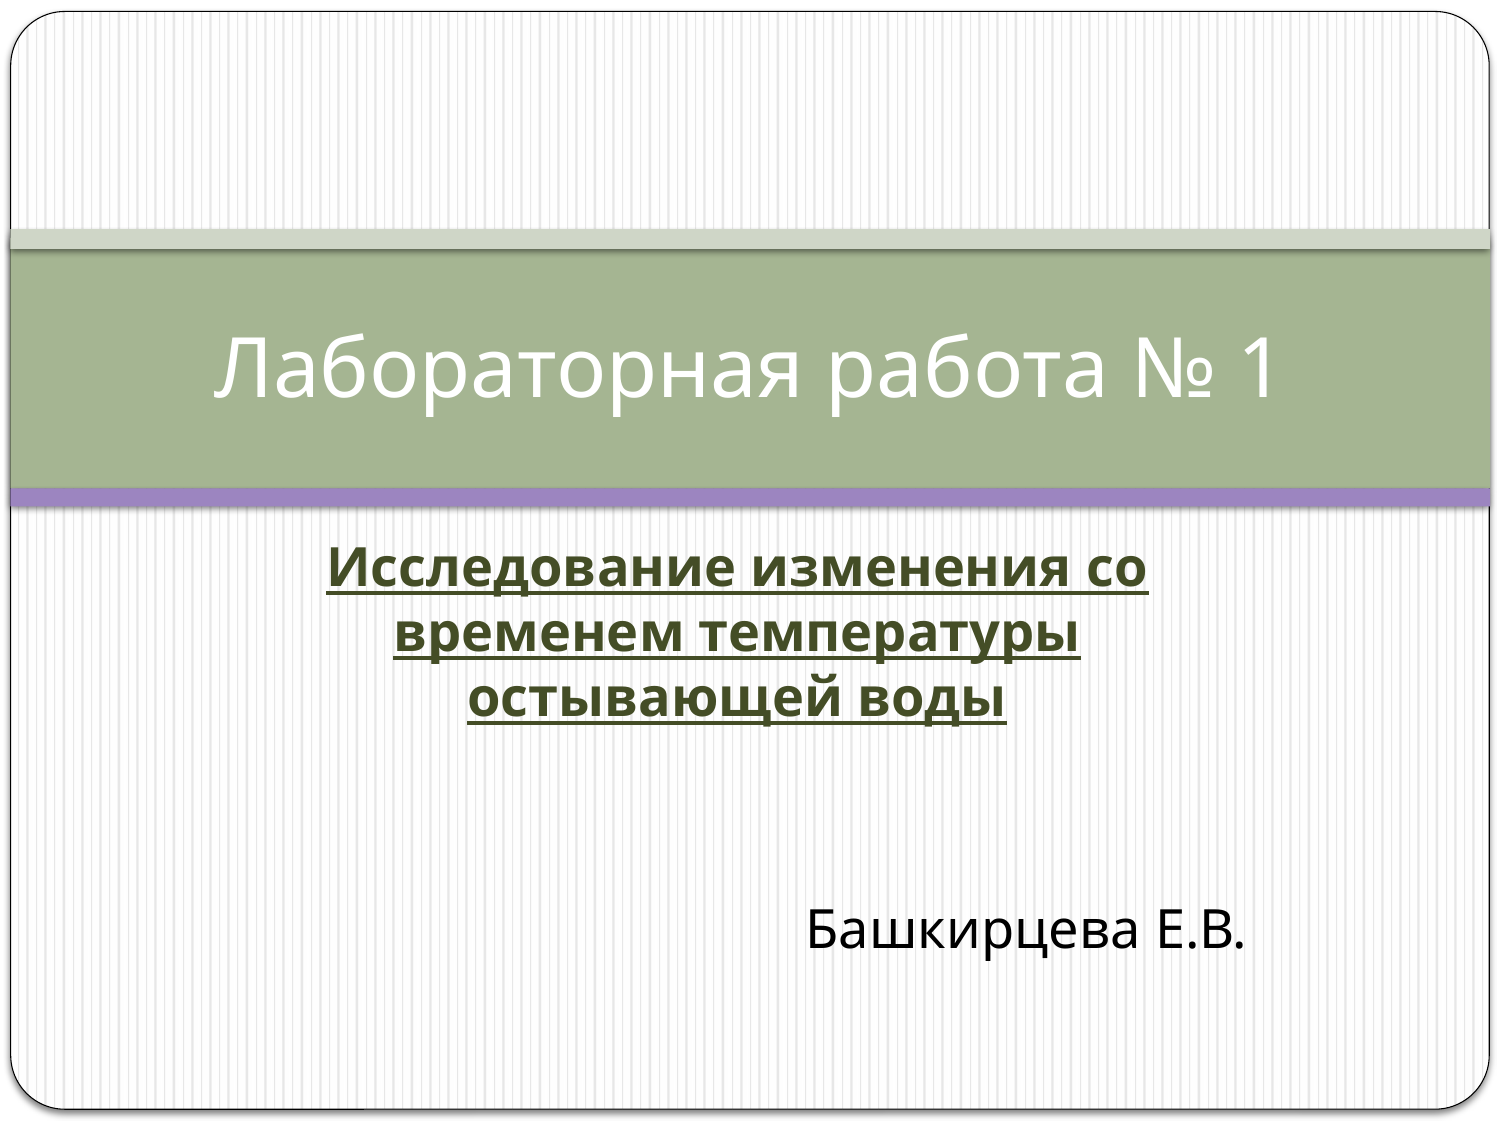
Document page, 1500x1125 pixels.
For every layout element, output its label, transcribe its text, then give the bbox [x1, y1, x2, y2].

title Лабораторная работа № 1 [75, 247, 1425, 489]
subtitle Исследование изменения со временем температуры остывающей воды Башкирцева Е.В. [212, 525, 1263, 1024]
